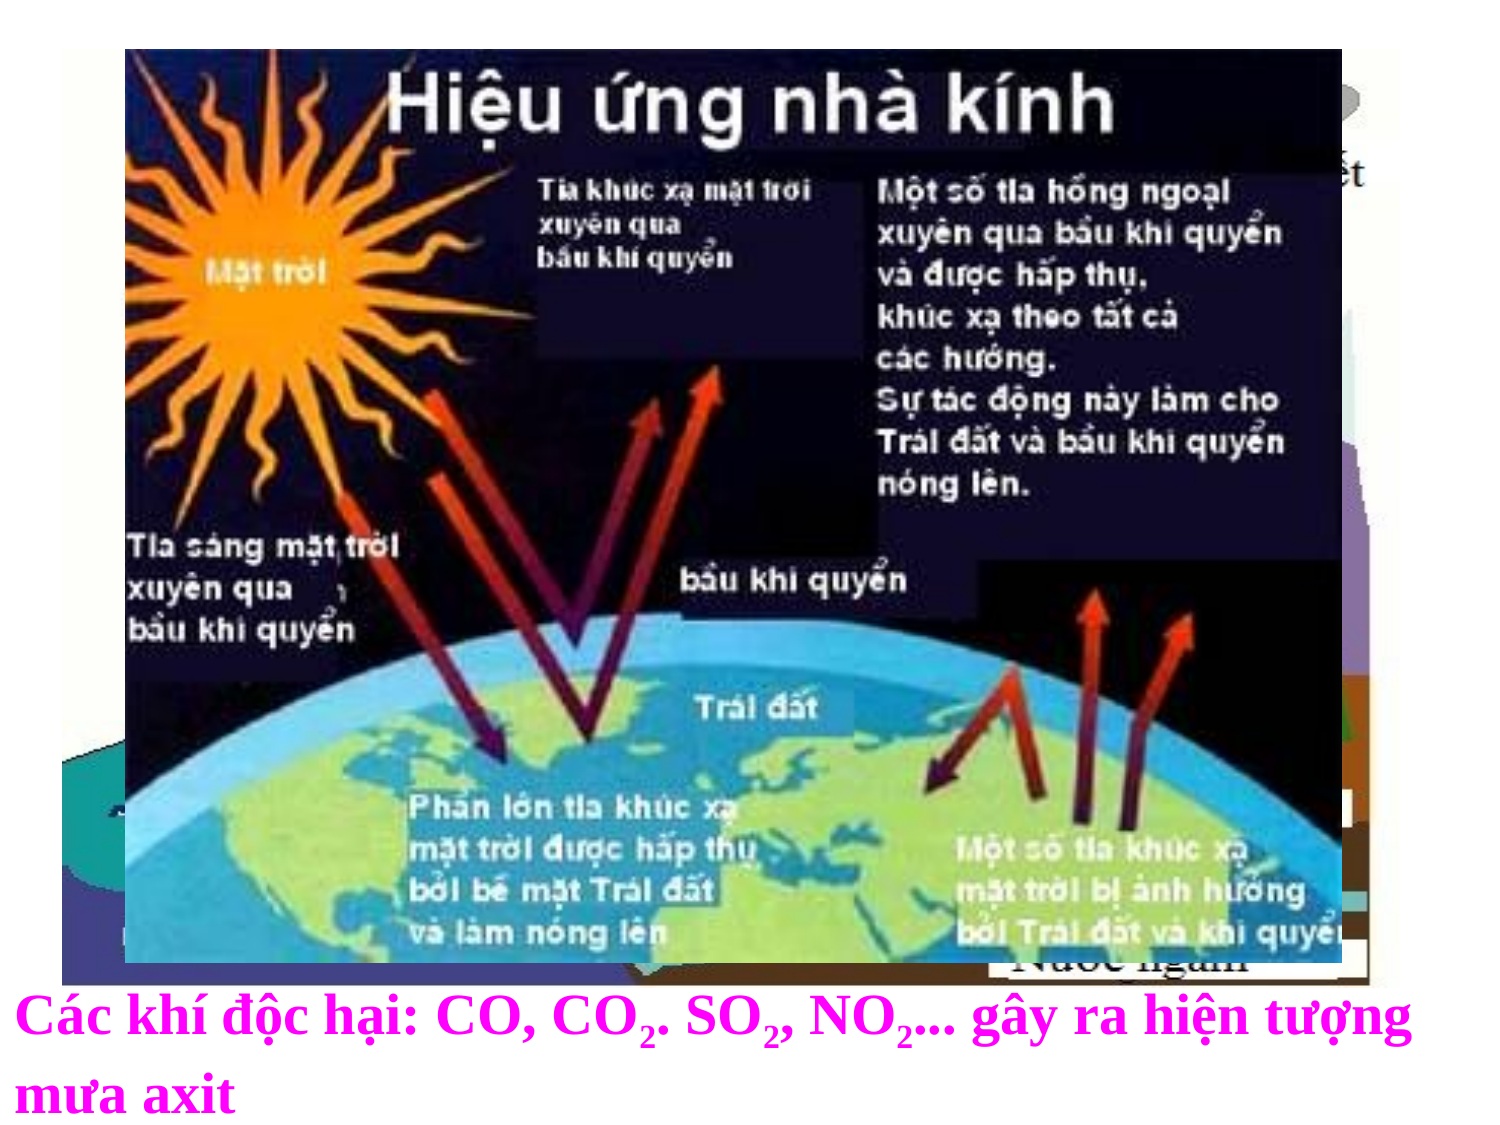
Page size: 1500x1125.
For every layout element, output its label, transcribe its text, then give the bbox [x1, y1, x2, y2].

text_box Các khí độc hại: CO, CO2. SO2, NO2... gây ra hiện tượng mưa axit [0, 968, 1500, 1125]
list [62, 49, 1401, 988]
picture [124, 49, 1342, 963]
